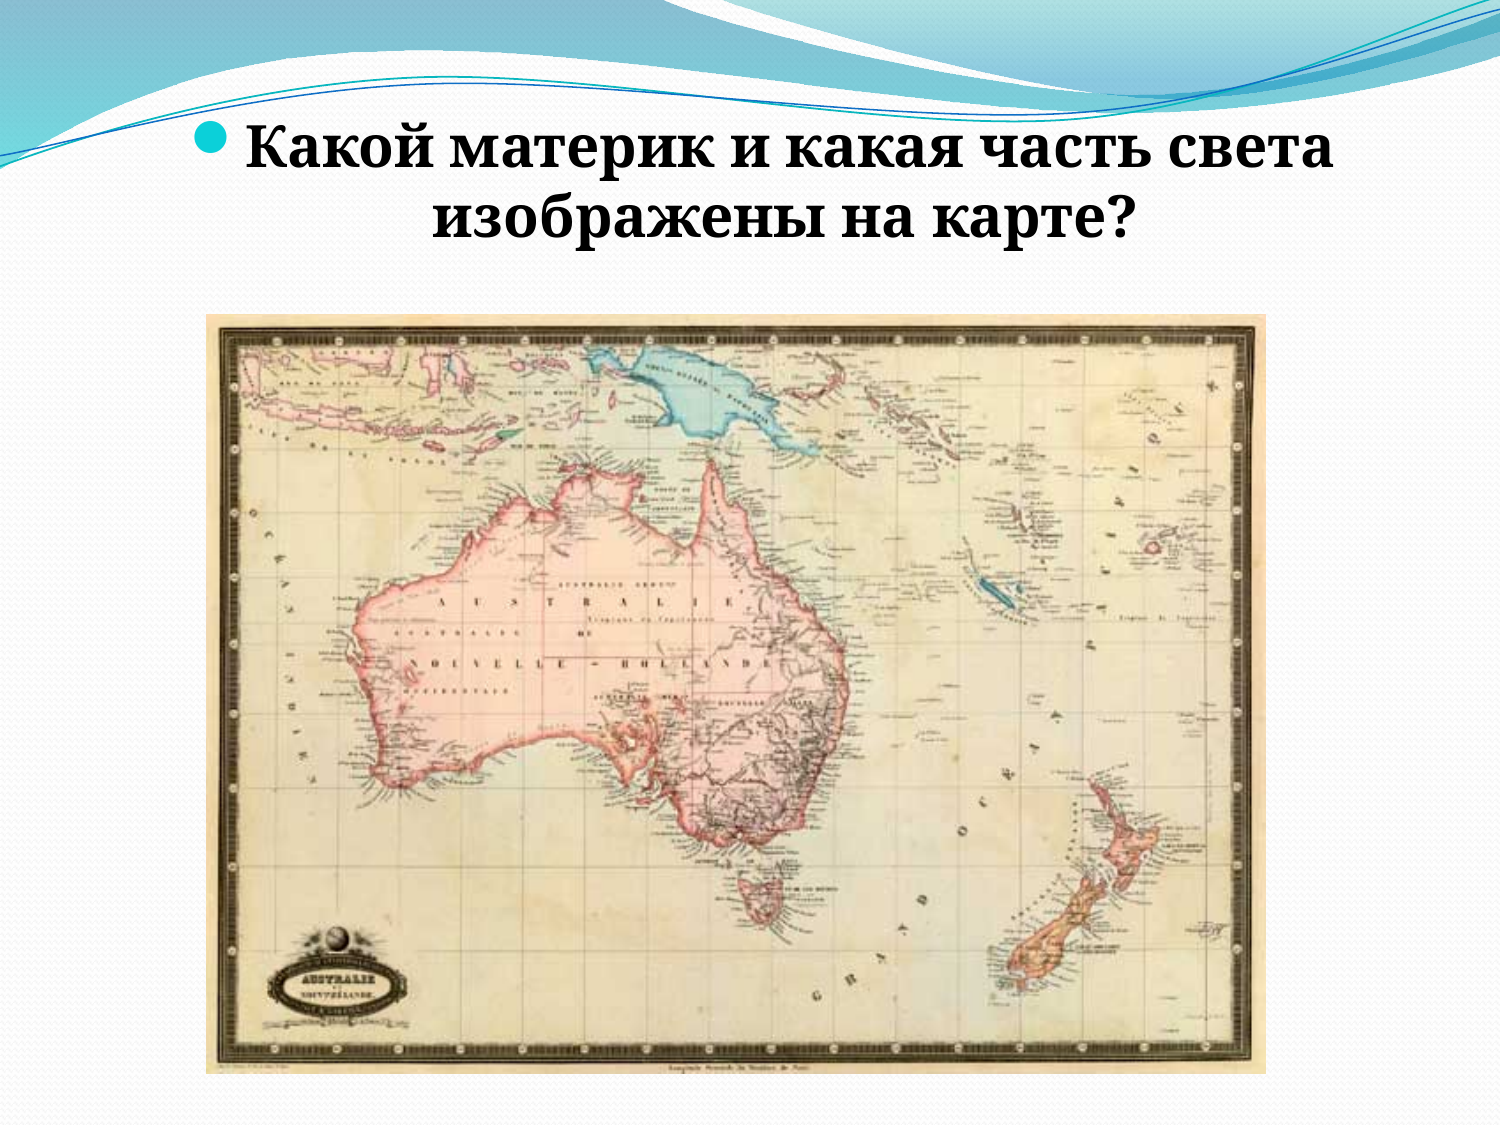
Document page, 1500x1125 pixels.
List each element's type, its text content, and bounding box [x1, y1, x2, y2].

list Какой материк и какая часть света изображены на карте? [88, 101, 1439, 237]
picture [206, 314, 1267, 1074]
